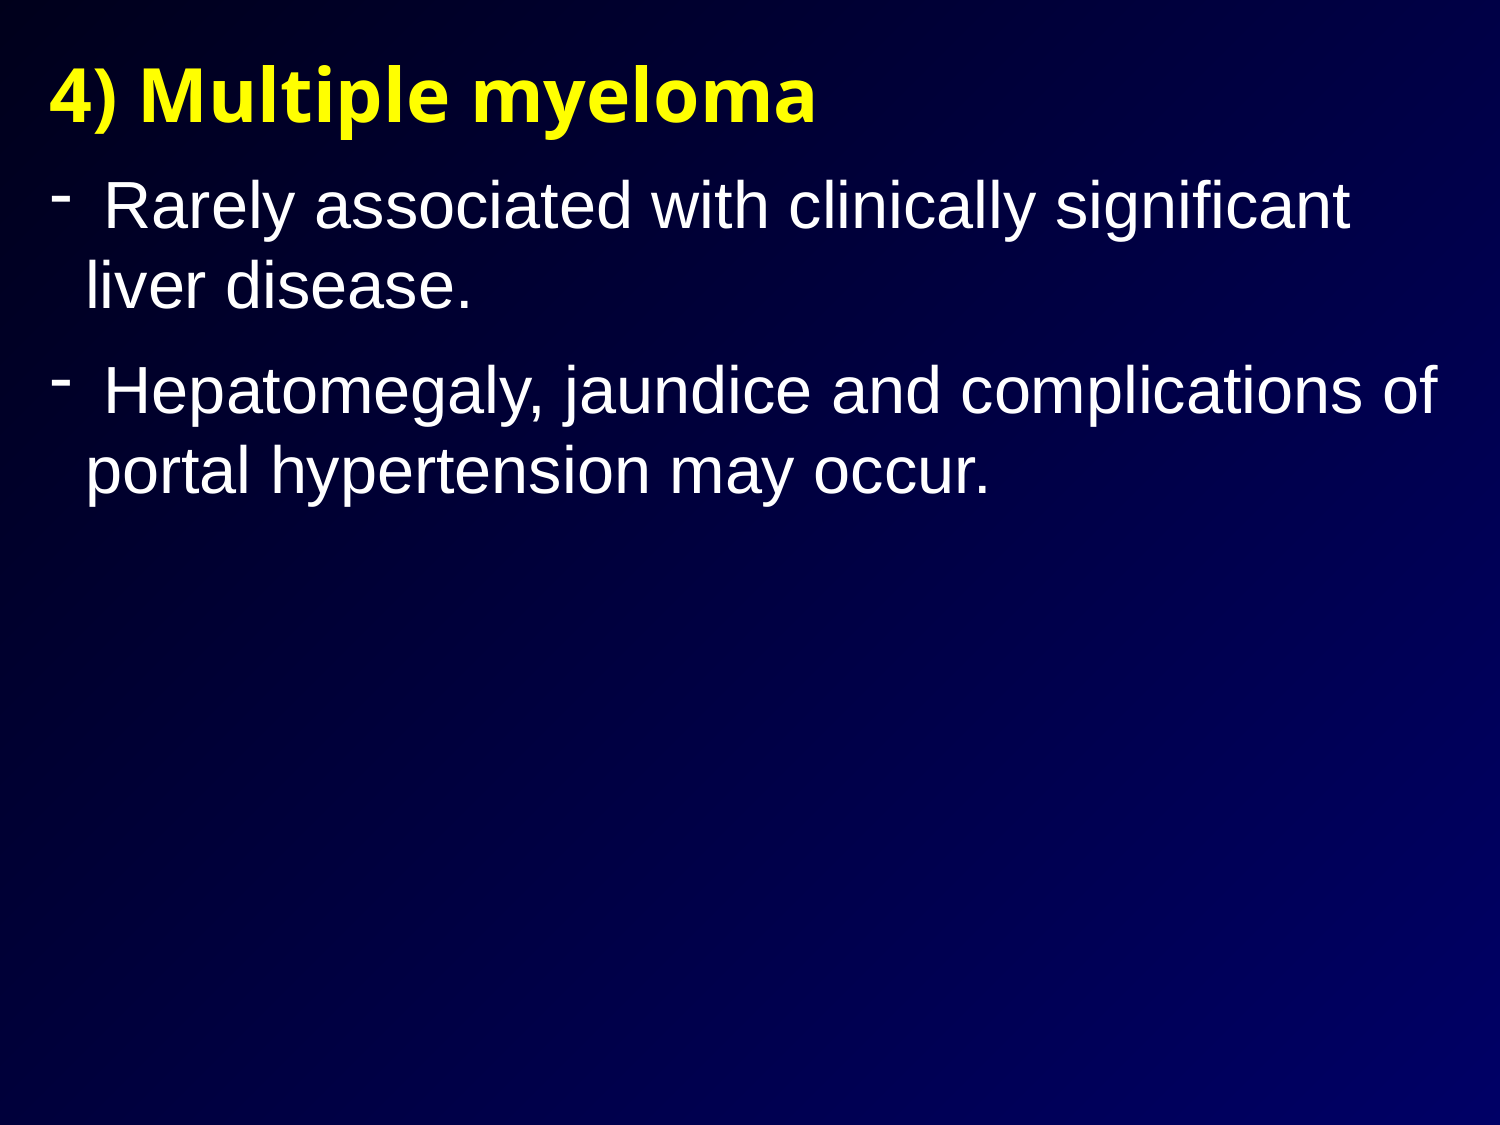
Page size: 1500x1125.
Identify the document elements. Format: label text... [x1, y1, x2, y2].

text_box 4) Multiple myeloma Rarely associated with clinically significant liver disease. Hepatomegaly, jaundice and complications of portal hypertension may occur. [35, 39, 1465, 515]
